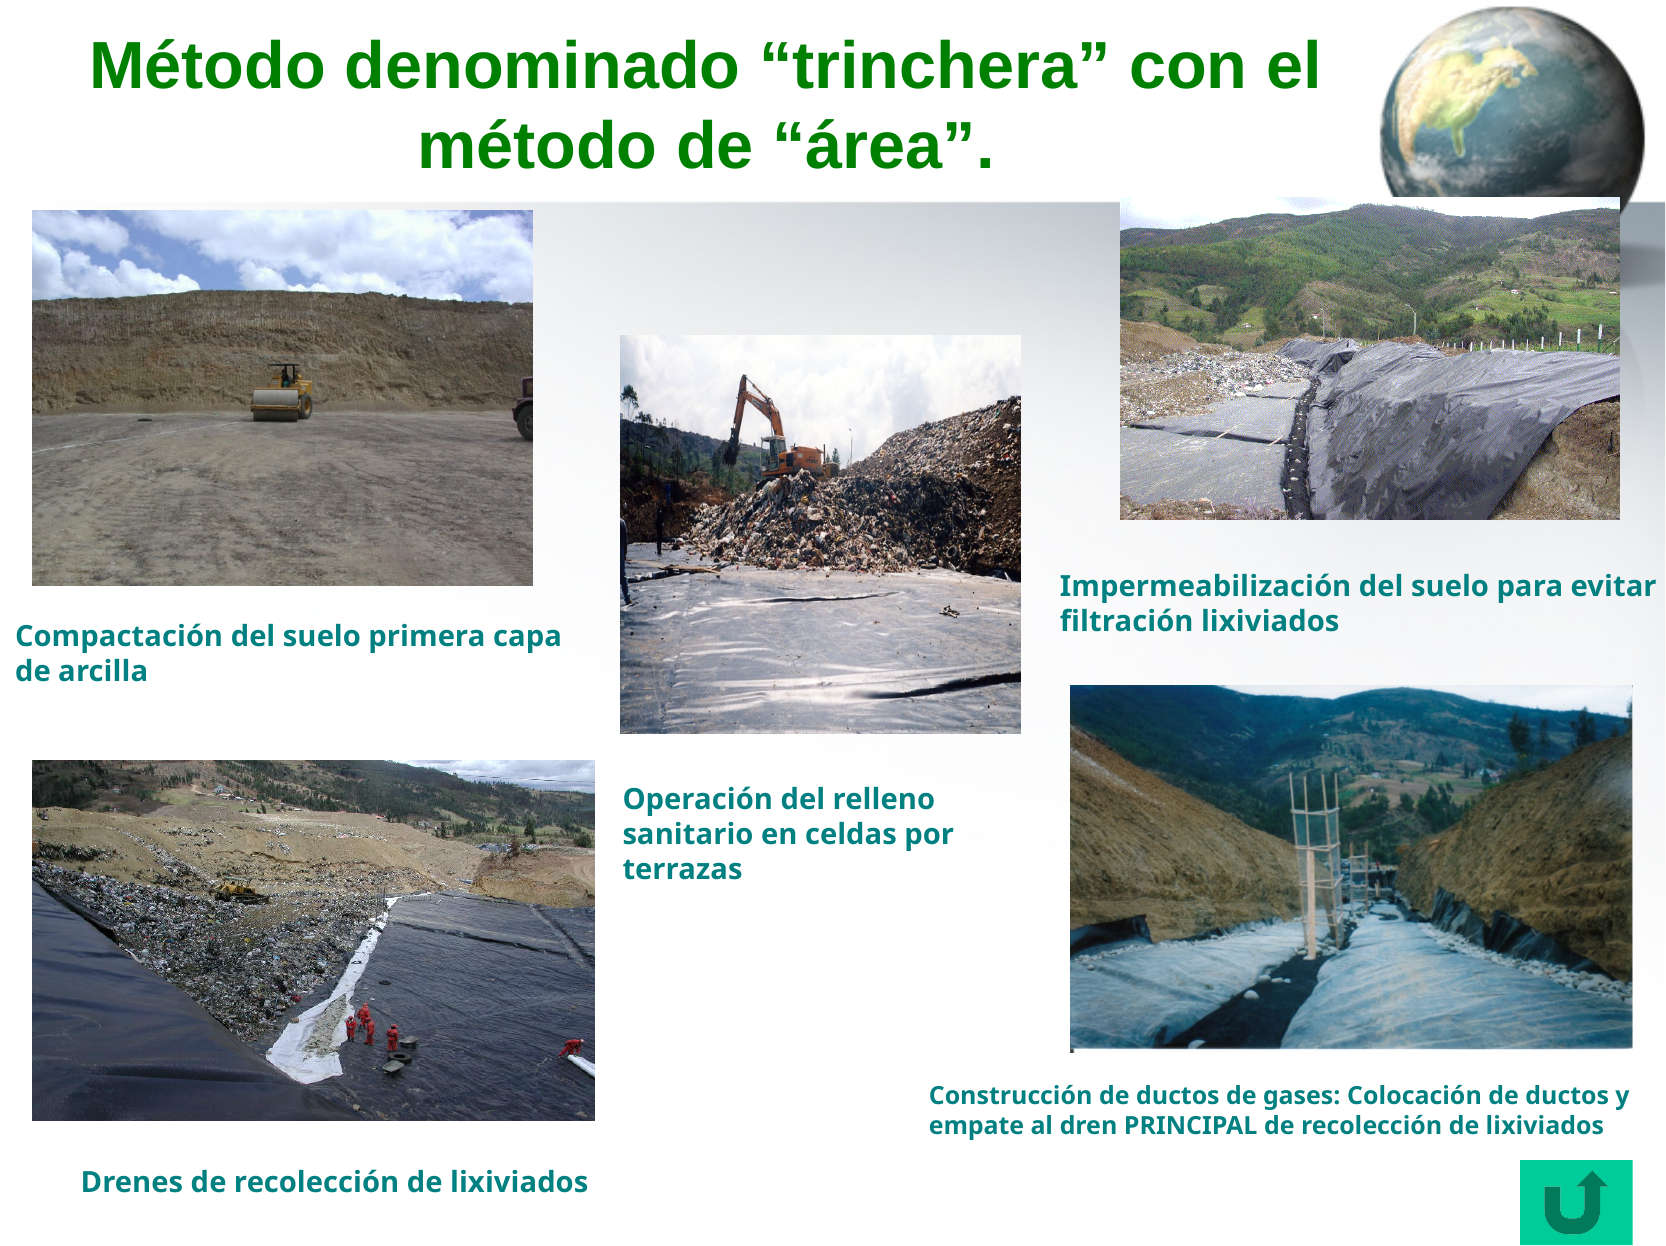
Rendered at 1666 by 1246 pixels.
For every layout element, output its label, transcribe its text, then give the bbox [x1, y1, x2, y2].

text_box [1520, 1160, 1633, 1246]
text_box Drenes de recolección de lixiviados [65, 1155, 605, 1206]
text_box Impermeabilización del suelo para evitar filtración lixiviados [1045, 560, 1666, 645]
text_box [619, 334, 1021, 735]
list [32, 209, 533, 586]
text_box Construcción de ductos de gases: Colocación de ductos y empate al dren PRINCIPAL de recolección de lixiviados [913, 1072, 1666, 1148]
text_box Compactación del suelo primera capa de arcilla [0, 610, 588, 695]
picture [0, 0, 1666, 1246]
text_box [1119, 197, 1620, 521]
text_box Operación del relleno sanitario en celdas por terrazas [607, 772, 1064, 893]
title Método denominado “trinchera” con el método de “área”. [37, 24, 1375, 179]
